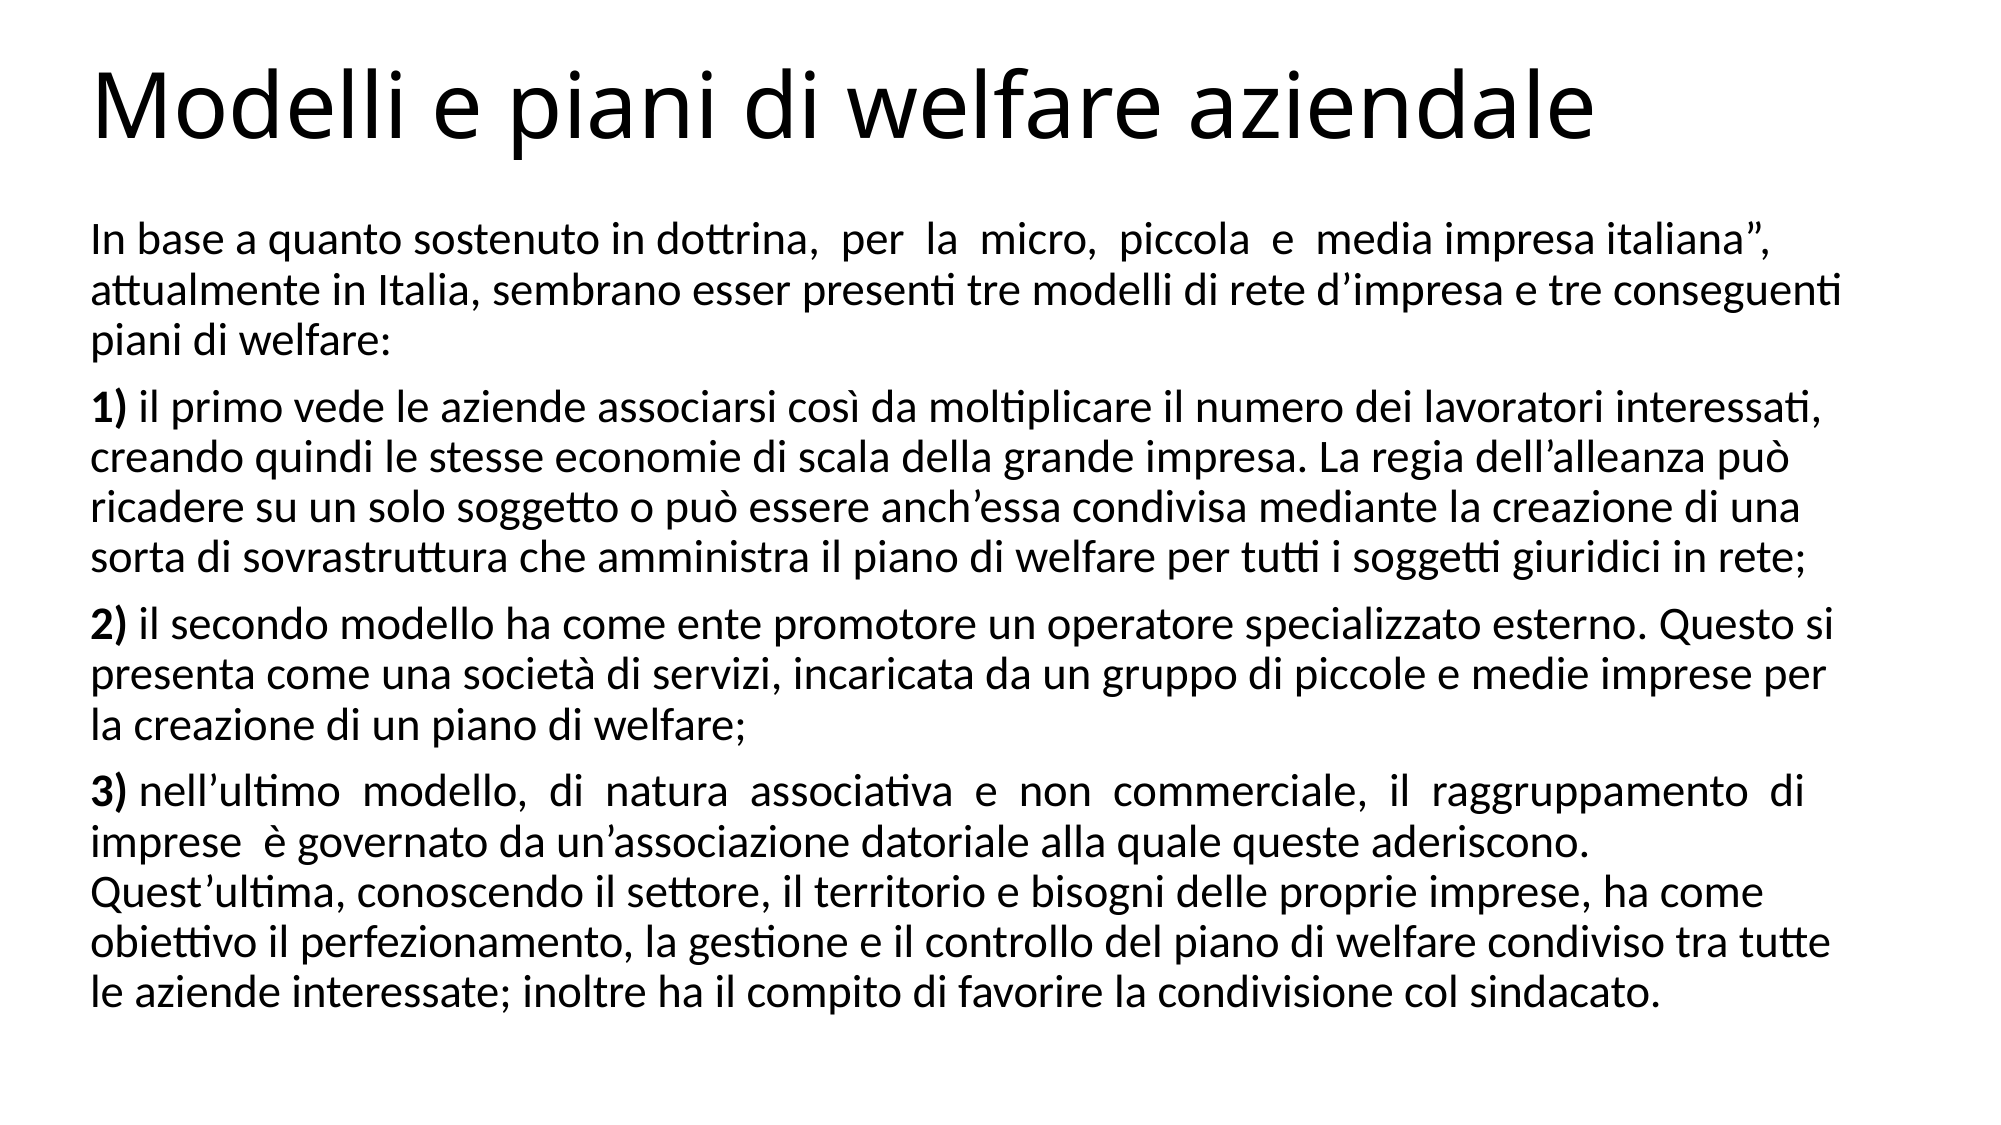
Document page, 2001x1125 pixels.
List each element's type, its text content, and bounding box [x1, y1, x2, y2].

title Modelli e piani di welfare aziendale [75, 0, 1800, 207]
list In base a quanto sostenuto in dottrina, per la micro, piccola e media impresa italiana”, attualmente in Italia, sembrano esser presenti tre modelli di rete d’impresa e tre conseguenti piani di welfare: 1) il primo vede le aziende associarsi così da moltiplicare il numero dei lavoratori interessati, creando quindi le stesse economie di scala della grande impresa. La regia dell’alleanza può ricadere su un solo soggetto o può essere anch’essa condivisa mediante la creazione di una sorta di sovrastruttura che amministra il piano di welfare per tutti i soggetti giuridici in rete; 2) il secondo modello ha come ente promotore un operatore specializzato esterno. Questo si presenta come una società di servizi, incaricata da un gruppo di piccole e medie imprese per la creazione di un piano di welfare; 3) nell’ultimo modello, di natura associativa e non commerciale, il raggruppamento di imprese è governato da un’associazione datoriale alla quale queste aderiscono. Quest’ultima, conoscendo il settore, il territorio e bisogni delle proprie imprese, ha come obiettivo il perfezionamento, la gestione e il controllo del piano di welfare condiviso tra tutte le aziende interessate; inoltre ha il compito di favorire la condivisione col sindacato. [75, 207, 1863, 1081]
